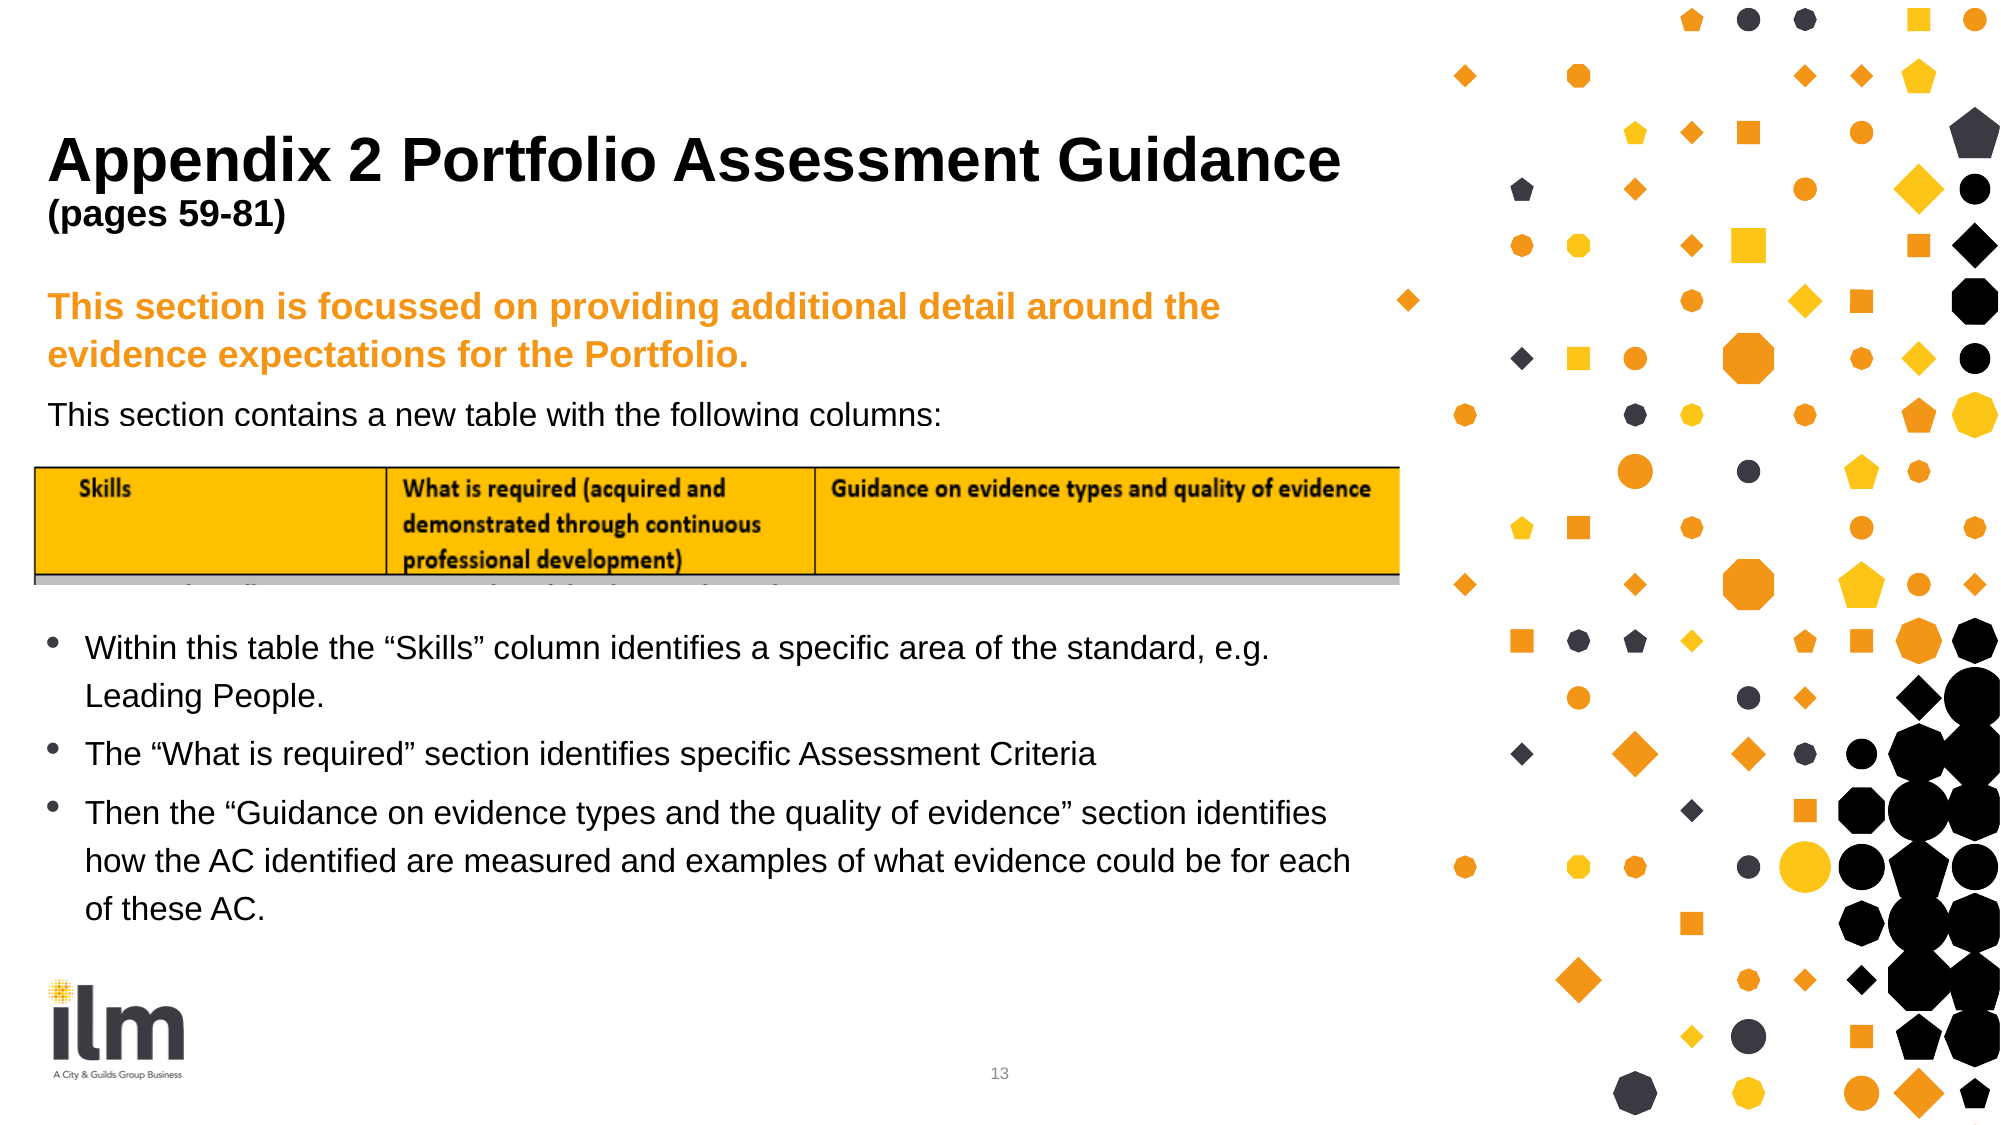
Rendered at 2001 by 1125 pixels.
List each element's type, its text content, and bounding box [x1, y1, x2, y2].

picture [2, 0, 2000, 1125]
slide_number 13 [774, 1042, 1225, 1103]
picture [48, 984, 184, 1082]
list This section is focussed on providing additional detail around the evidence expectations for the Portfolio. This section contains a new table with the following columns: Within this table the “Skills” column identifies a specific area of the standard, e.g. Leading People. The “What is required” section identifies specific Assessment Criteria Then the “Guidance on evidence types and the quality of evidence” section identifies how the AC identified are measured and examples of what evidence could be for each of these AC. [47, 279, 1357, 426]
title Appendix 2 Portfolio Assessment Guidance (pages 59-81) [47, 127, 1563, 245]
list This section is focussed on providing additional detail around the evidence expectations for the Portfolio. This section contains a new table with the following columns: Within this table the “Skills” column identifies a specific area of the standard, e.g. Leading People. The “What is required” section identifies specific Assessment Criteria Then the “Guidance on evidence types and the quality of evidence” section identifies how the AC identified are measured and examples of what evidence could be for each of these AC. [47, 585, 1357, 984]
